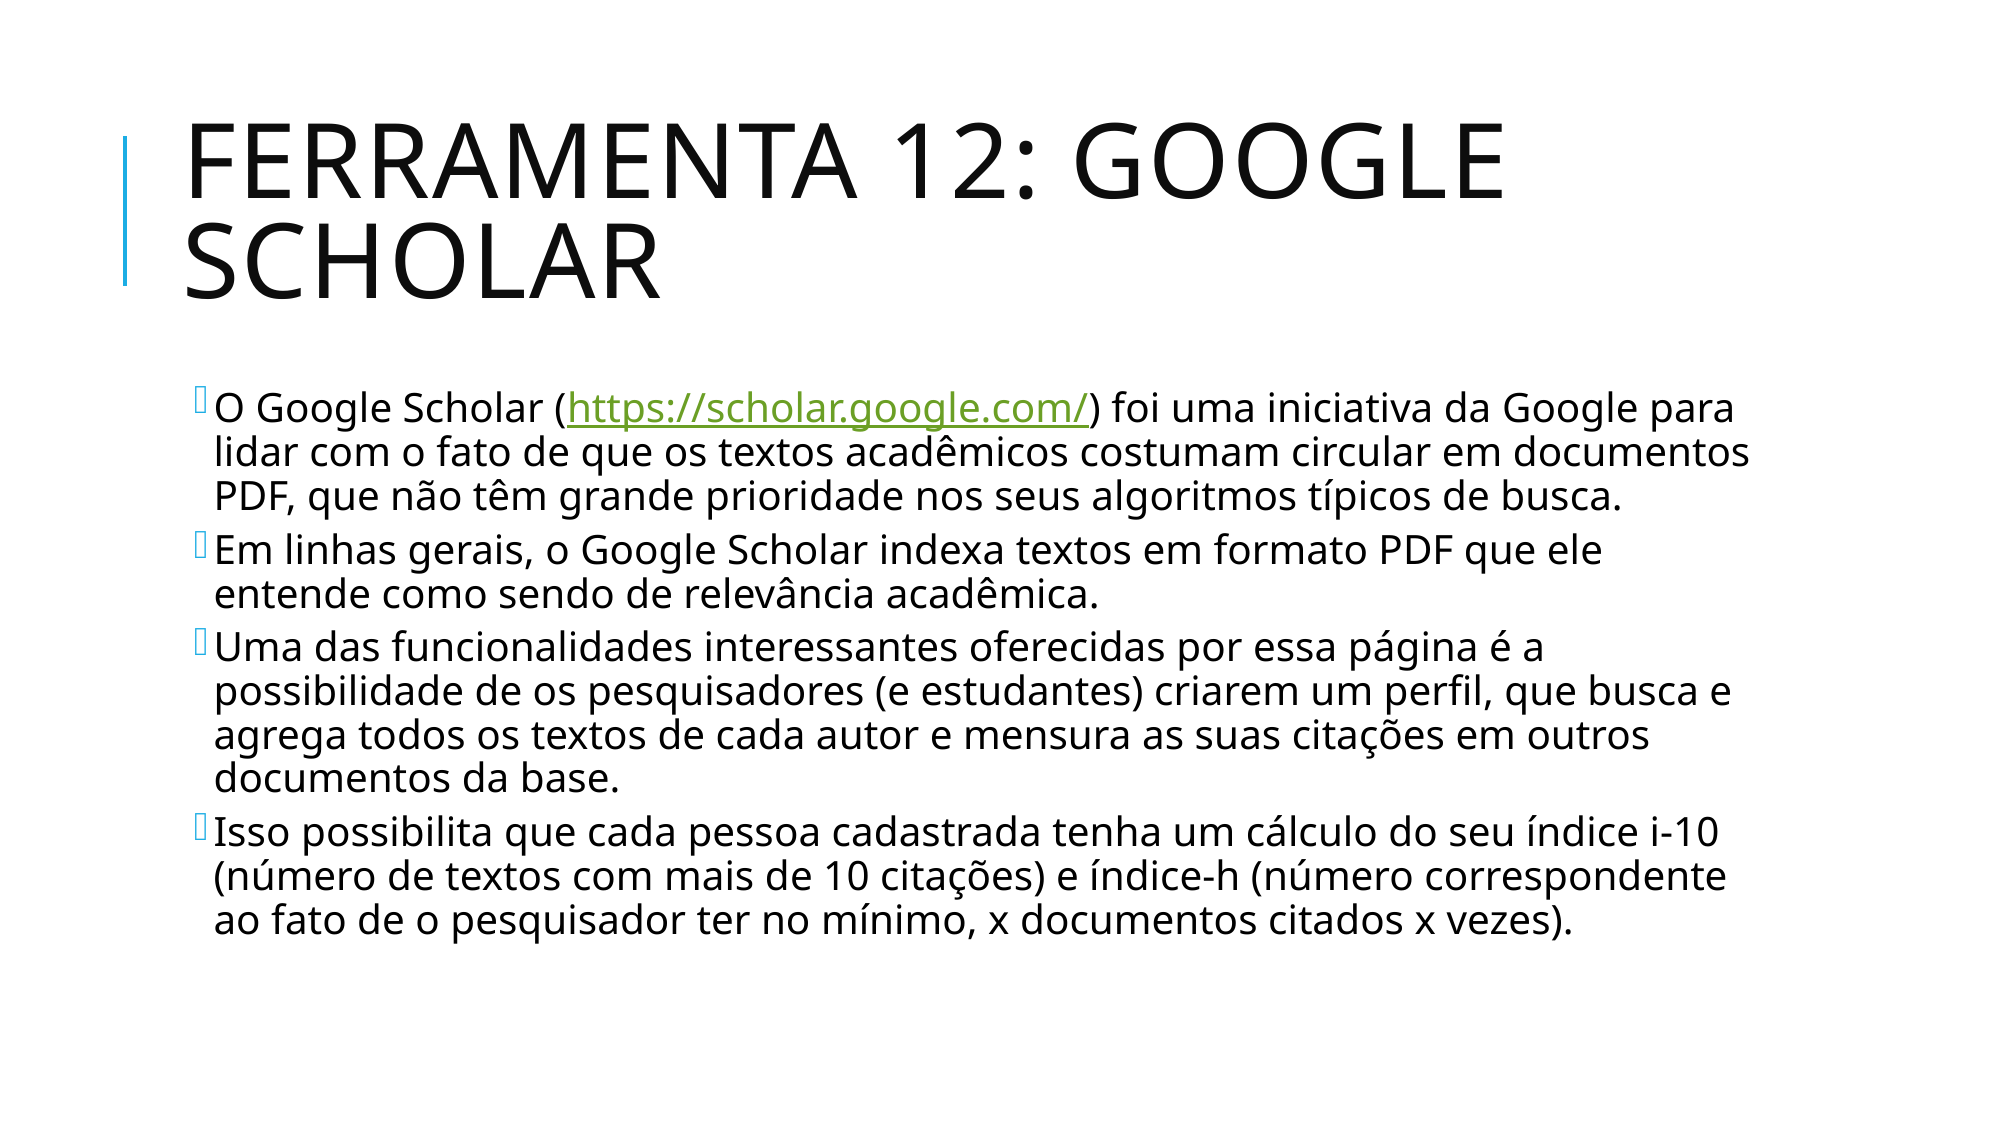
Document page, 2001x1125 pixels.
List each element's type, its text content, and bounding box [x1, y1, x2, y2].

title Ferramenta 12: Google Scholar [168, 96, 1763, 342]
list O Google Scholar (https://scholar.google.com/) foi uma iniciativa da Google para lidar com o fato de que os textos acadêmicos costumam circular em documentos PDF, que não têm grande prioridade nos seus algoritmos típicos de busca. Em linhas gerais, o Google Scholar indexa textos em formato PDF que ele entende como sendo de relevância acadêmica. Uma das funcionalidades interessantes oferecidas por essa página é a possibilidade de os pesquisadores (e estudantes) criarem um perfil, que busca e agrega todos os textos de cada autor e mensura as suas citações em outros documentos da base. Isso possibilita que cada pessoa cadastrada tenha um cálculo do seu índice i-10 (número de textos com mais de 10 citações) e índice-h (número correspondente ao fato de o pesquisador ter no mínimo, x documentos citados x vezes). [168, 375, 1763, 1035]
